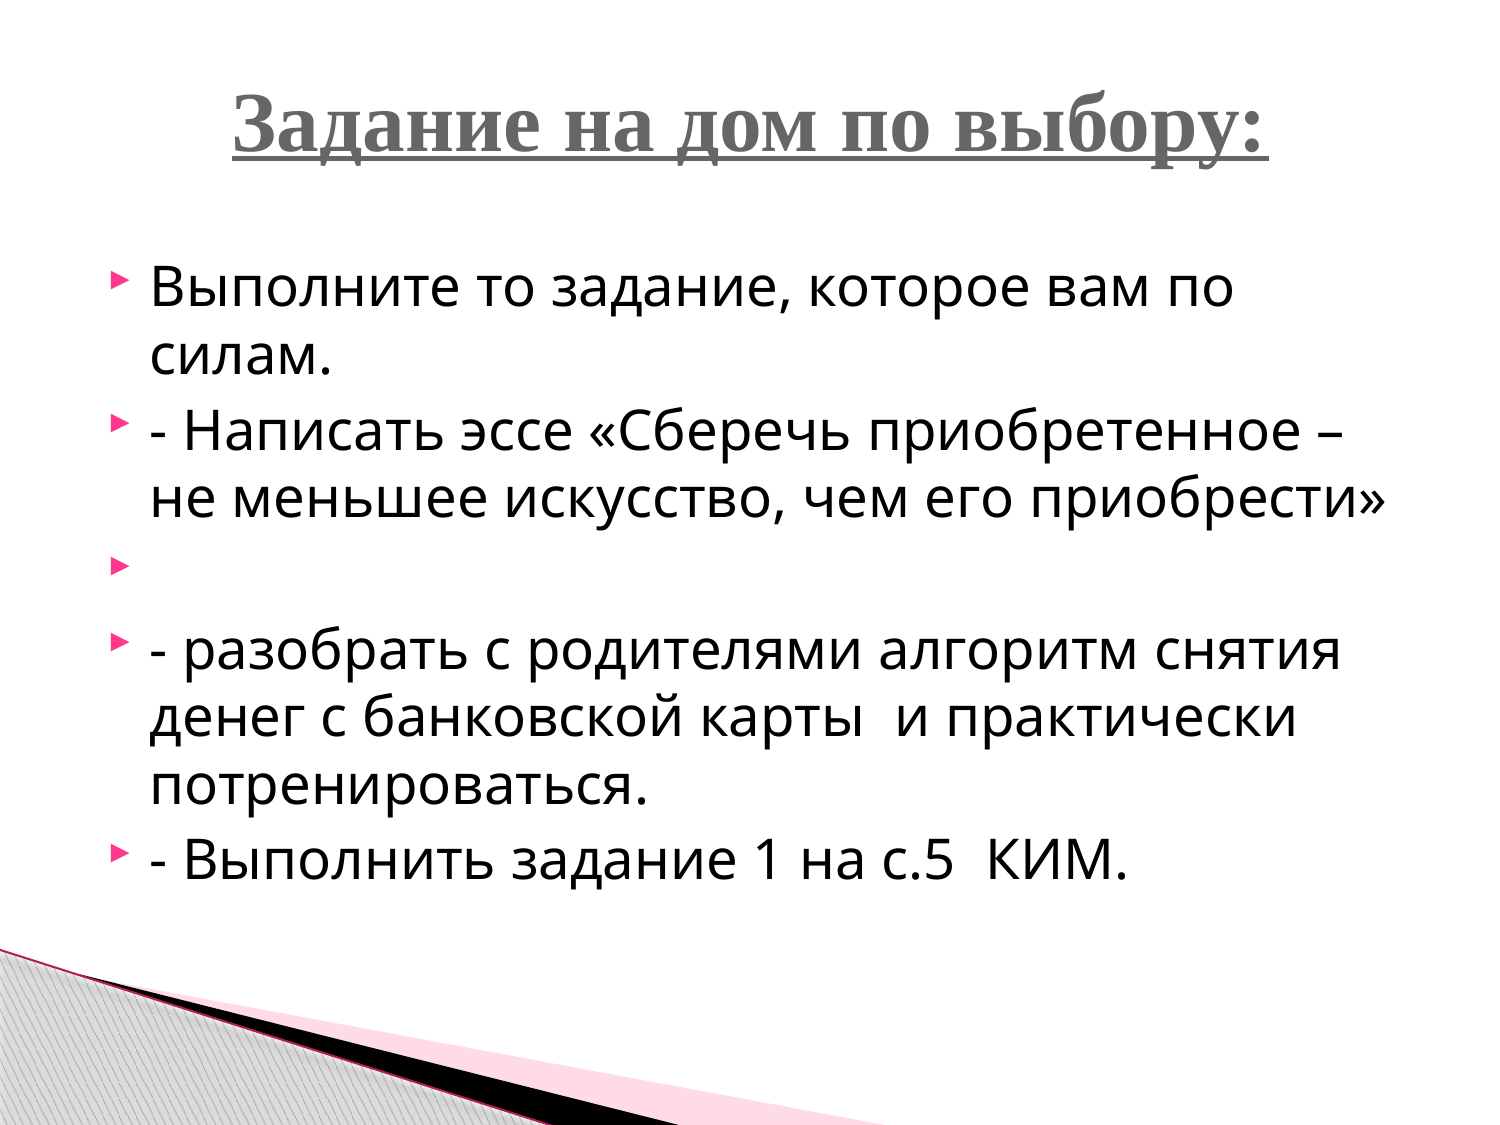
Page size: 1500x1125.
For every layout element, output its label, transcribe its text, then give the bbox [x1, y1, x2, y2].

list Выполните то задание, которое вам по силам. - Написать эссе «Сберечь приобретенное – не меньшее искусство, чем его приобрести» - разобрать с родителями алгоритм снятия денег с банковской карты и практически потренироваться. - Выполнить задание 1 на с.5 КИМ. [75, 243, 1425, 986]
title Задание на дом по выбору: [75, 35, 1425, 200]
